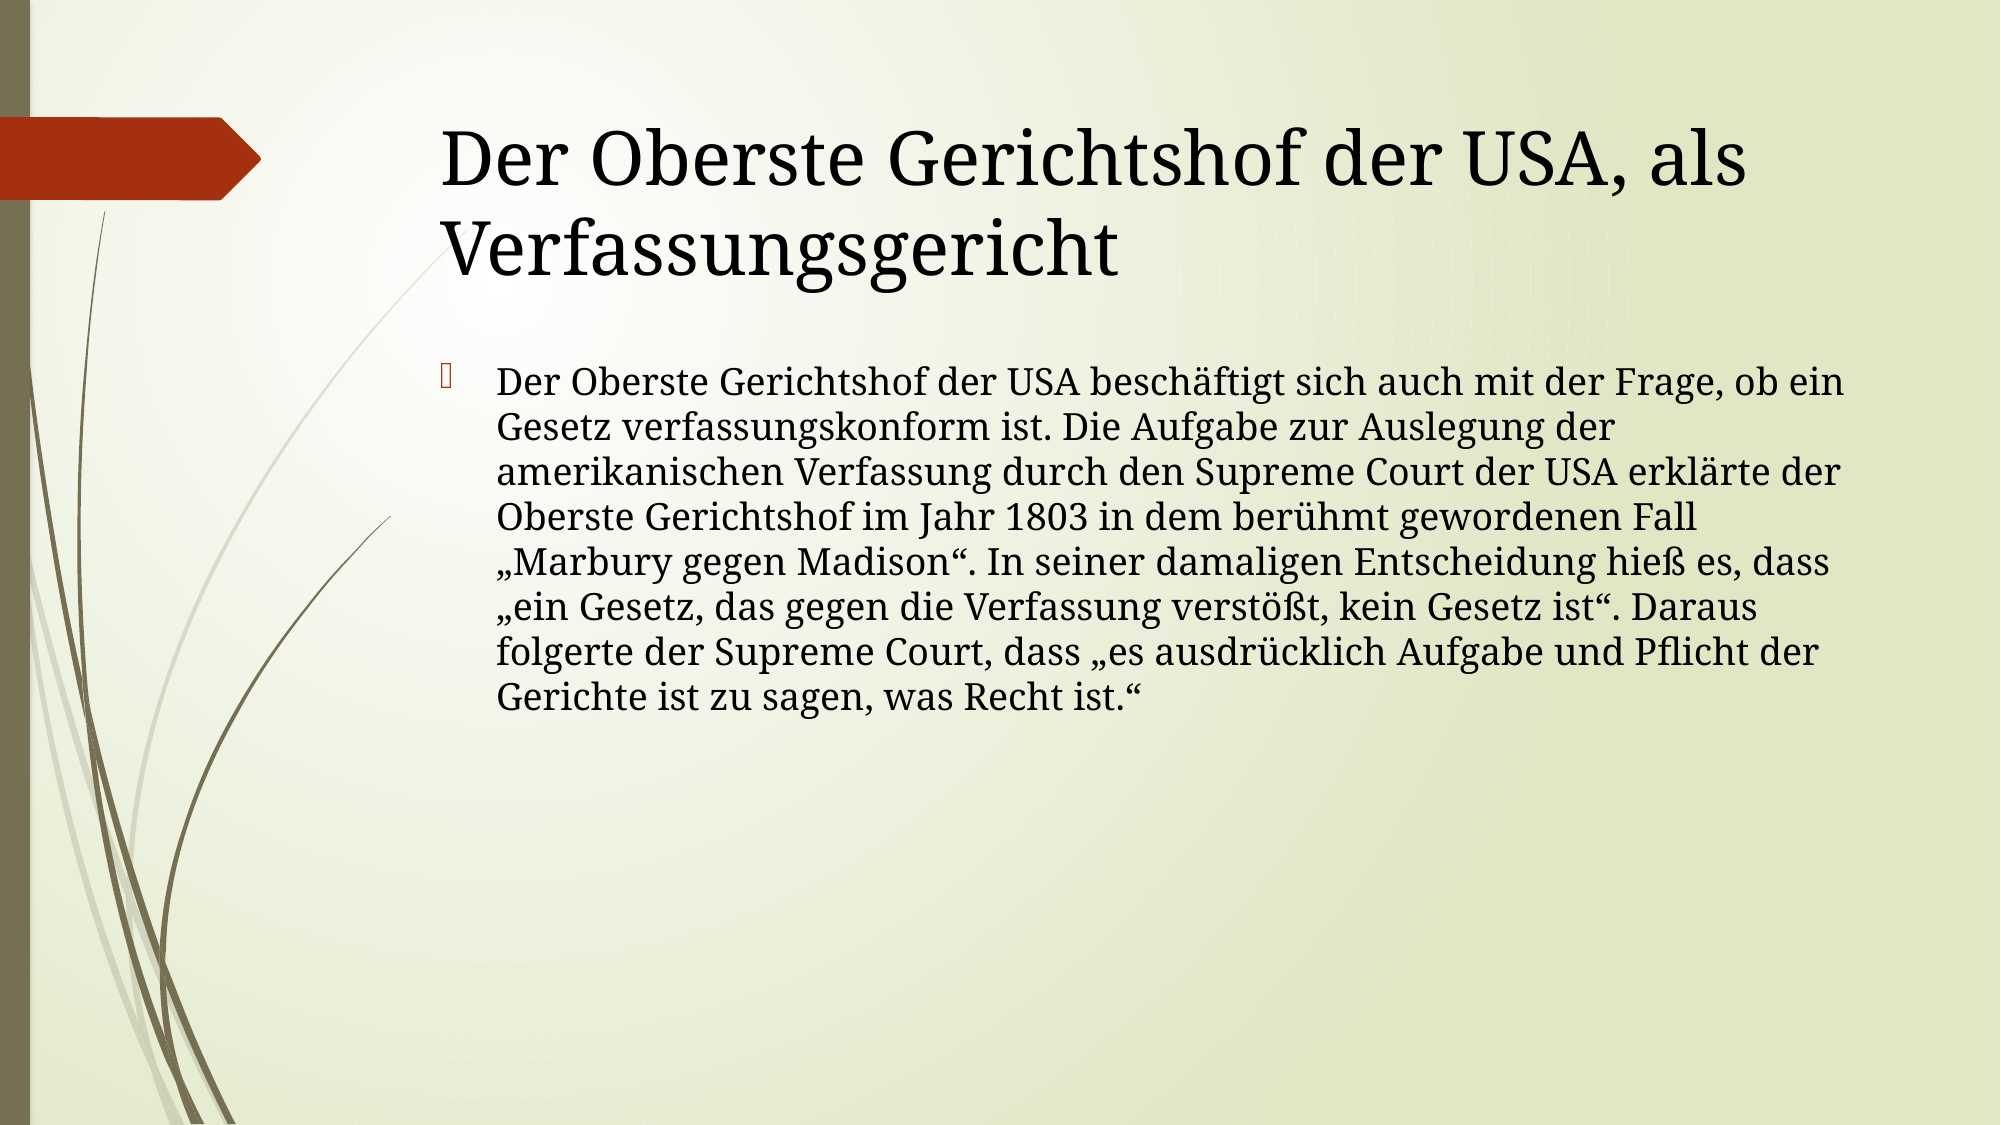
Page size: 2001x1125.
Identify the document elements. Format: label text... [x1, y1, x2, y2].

list Der Oberste Gerichtshof der USA beschäftigt sich auch mit der Frage, ob ein Gesetz verfassungskonform ist. Die Aufgabe zur Auslegung der amerikanischen Verfassung durch den Supreme Court der USA erklärte der Oberste Gerichtshof im Jahr 1803 in dem berühmt gewordenen Fall „Marbury gegen Madison“. In seiner damaligen Entscheidung hieß es, dass „ein Gesetz, das gegen die Verfassung verstößt, kein Gesetz ist“. Daraus folgerte der Supreme Court, dass „es ausdrücklich Aufgabe und Pflicht der Gerichte ist zu sagen, was Recht ist.“ [424, 350, 1888, 970]
title Der Oberste Gerichtshof der USA, als Verfassungsgericht [425, 102, 1888, 313]
